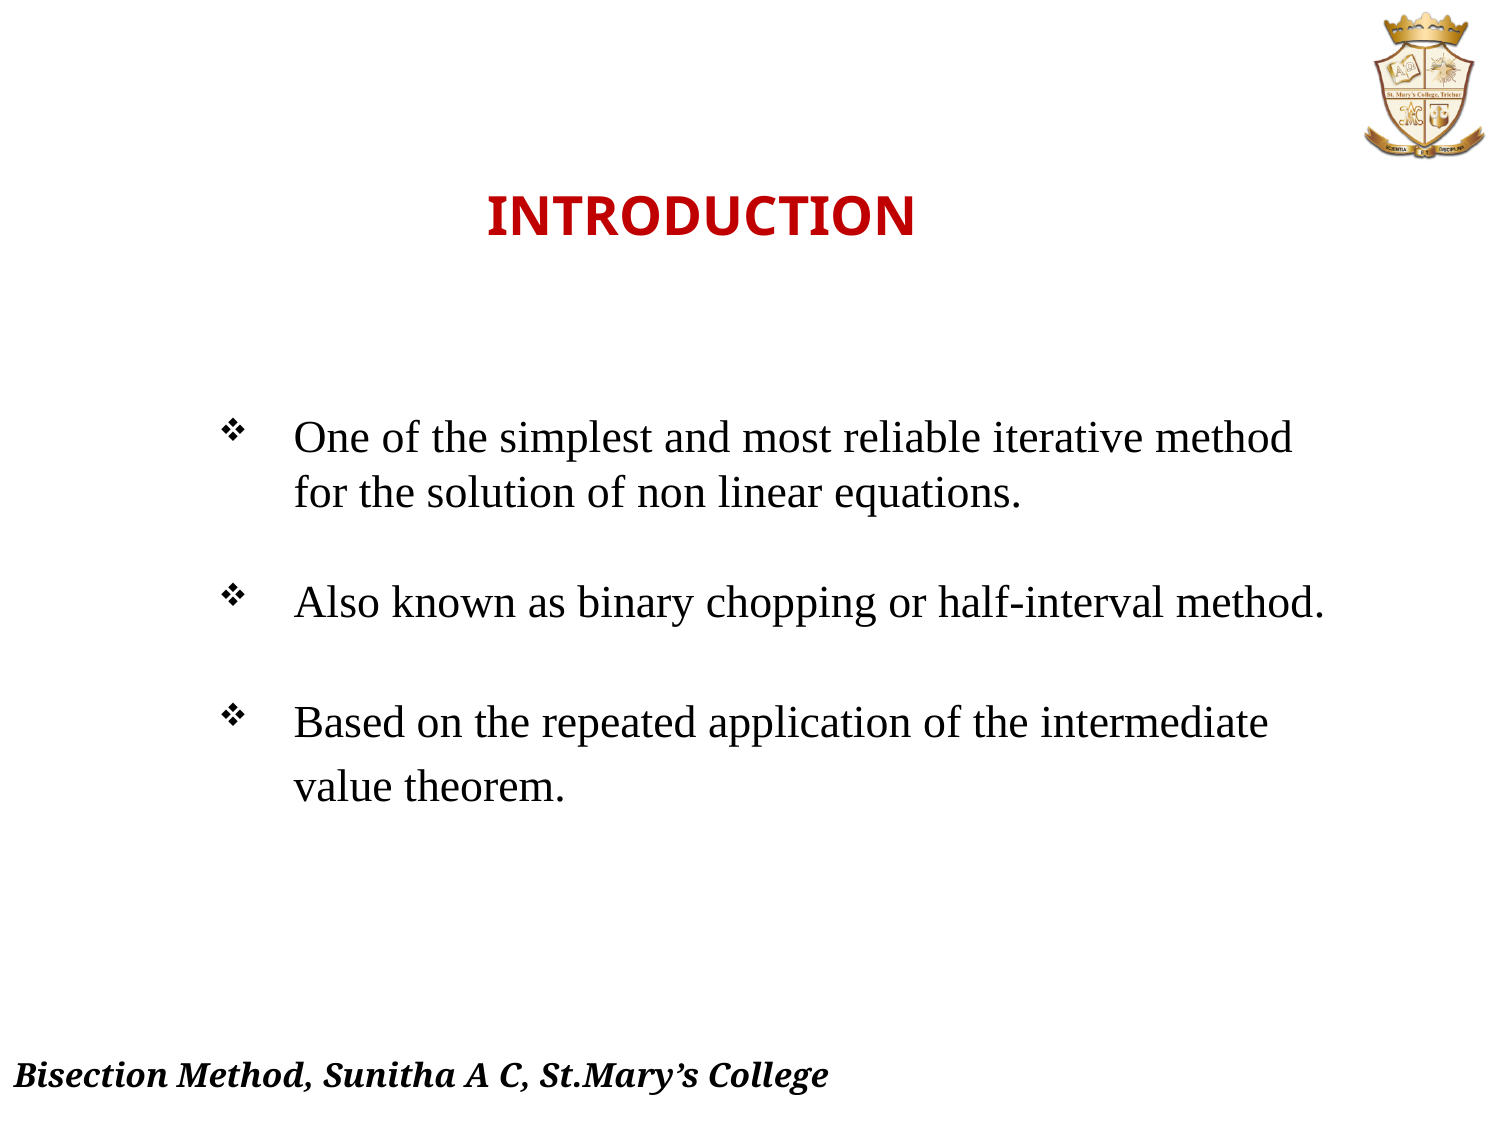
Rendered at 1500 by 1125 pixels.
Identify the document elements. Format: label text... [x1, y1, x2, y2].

text_box Bisection Method, Sunitha A C, St.Mary’s College [0, 1046, 845, 1102]
text_box One of the simplest and most reliable iterative method for the solution of non linear equations. Also known as binary chopping or half-interval method. Based on the repeated application of the intermediate value theorem. [201, 398, 1343, 818]
picture [1342, 0, 1500, 183]
text_box INTRODUCTION [63, 163, 1343, 313]
